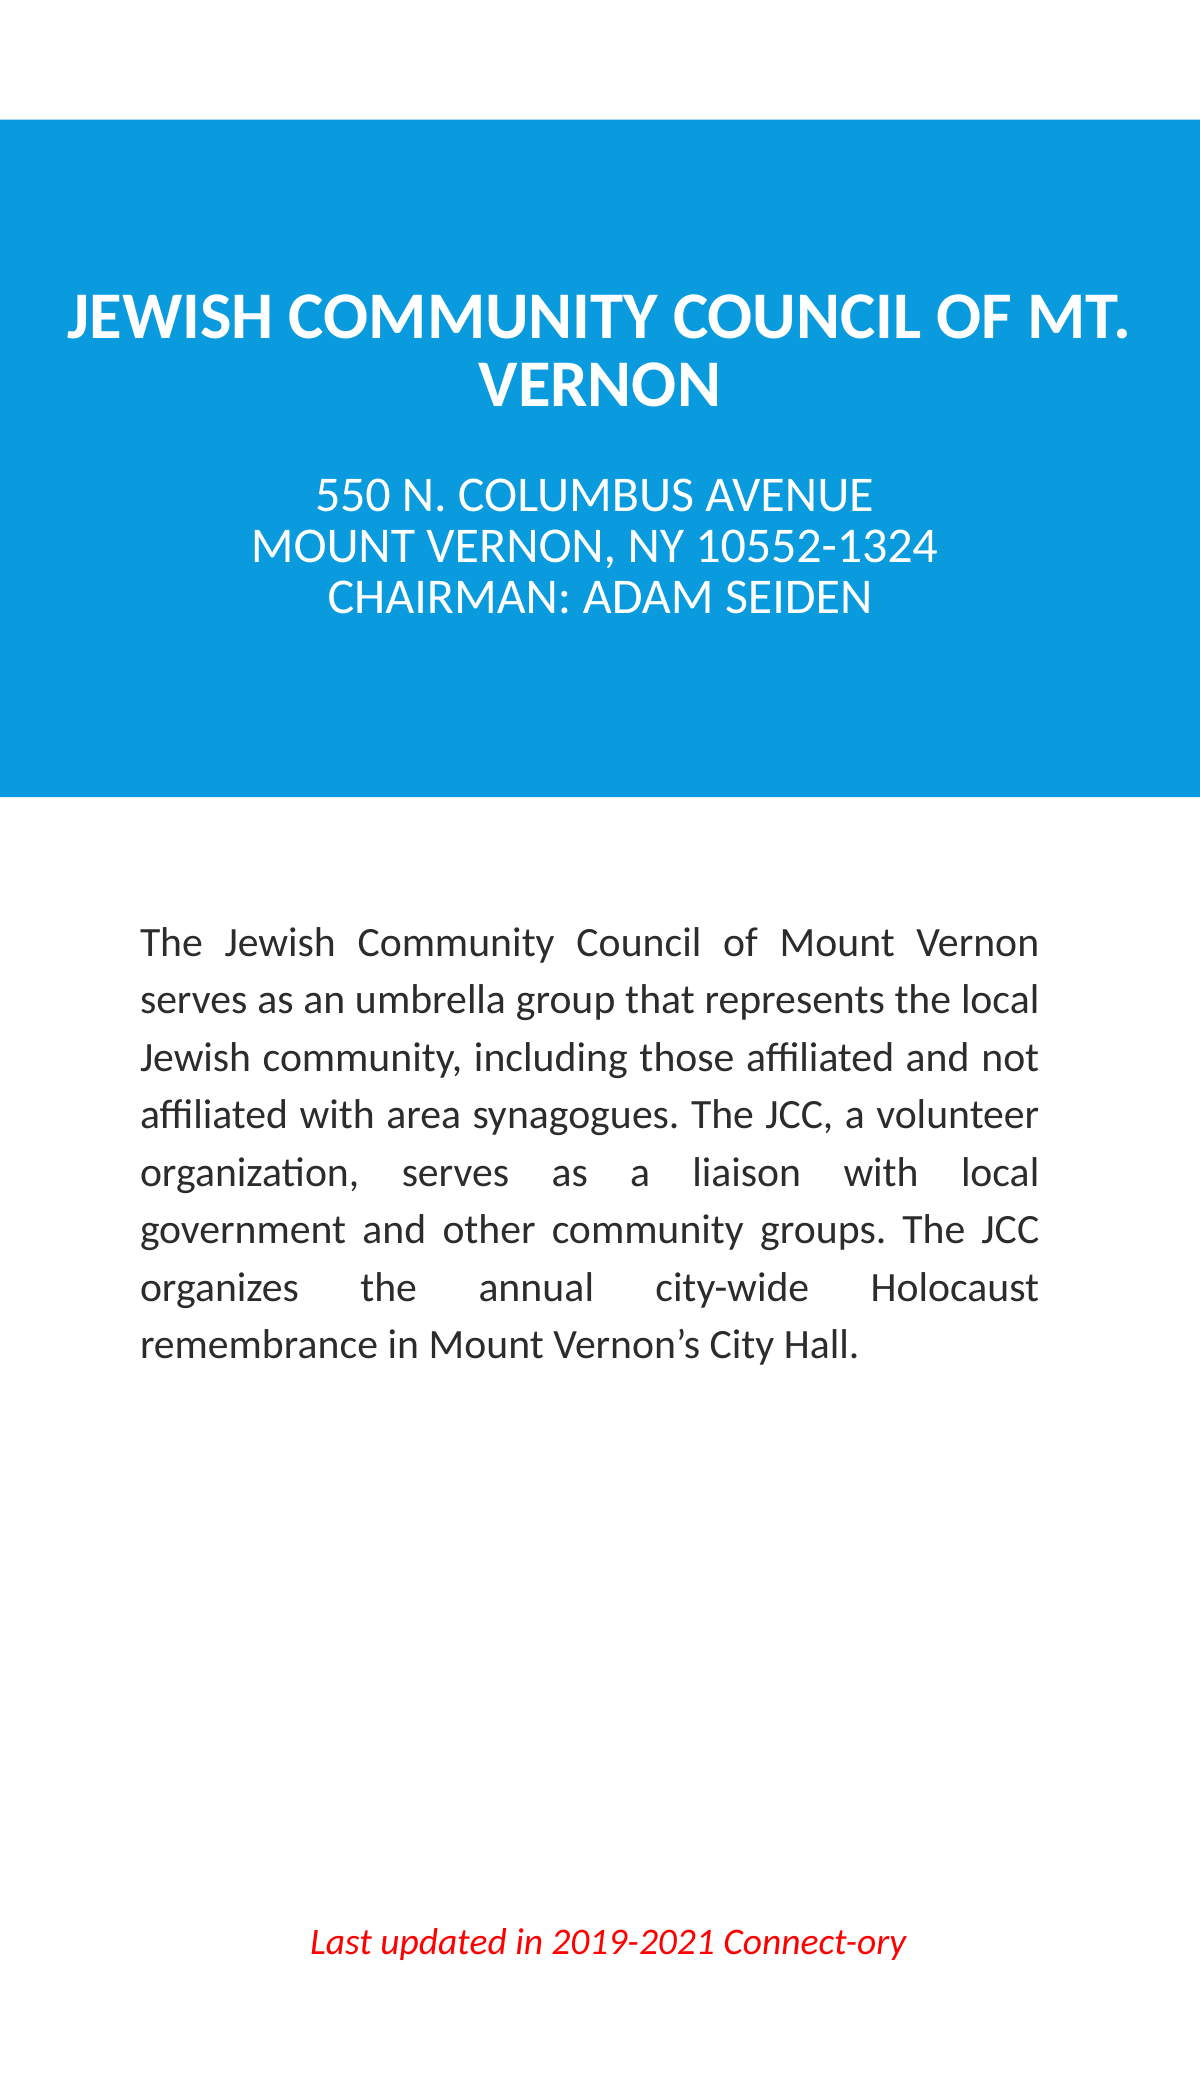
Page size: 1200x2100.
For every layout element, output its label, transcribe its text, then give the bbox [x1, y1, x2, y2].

text_box Last updated in 2019-2021 Connect-ory [278, 1909, 947, 1970]
text_box The Jewish Community Council of Mount Vernon serves as an umbrella group that represents the local Jewish community, including those affiliated and not affiliated with area synagogues. The JCC, a volunteer organization, serves as a liaison with local government and other community groups. The JCC organizes the annual city-wide Holocaust remembrance in Mount Vernon’s City Hall. [125, 899, 1055, 1375]
title Jewish Community Council of Mt. Vernon 550 N. Columbus Avenue Mount Vernon, NY 10552-1324 Chairman: Adam Seiden [0, 119, 1200, 798]
